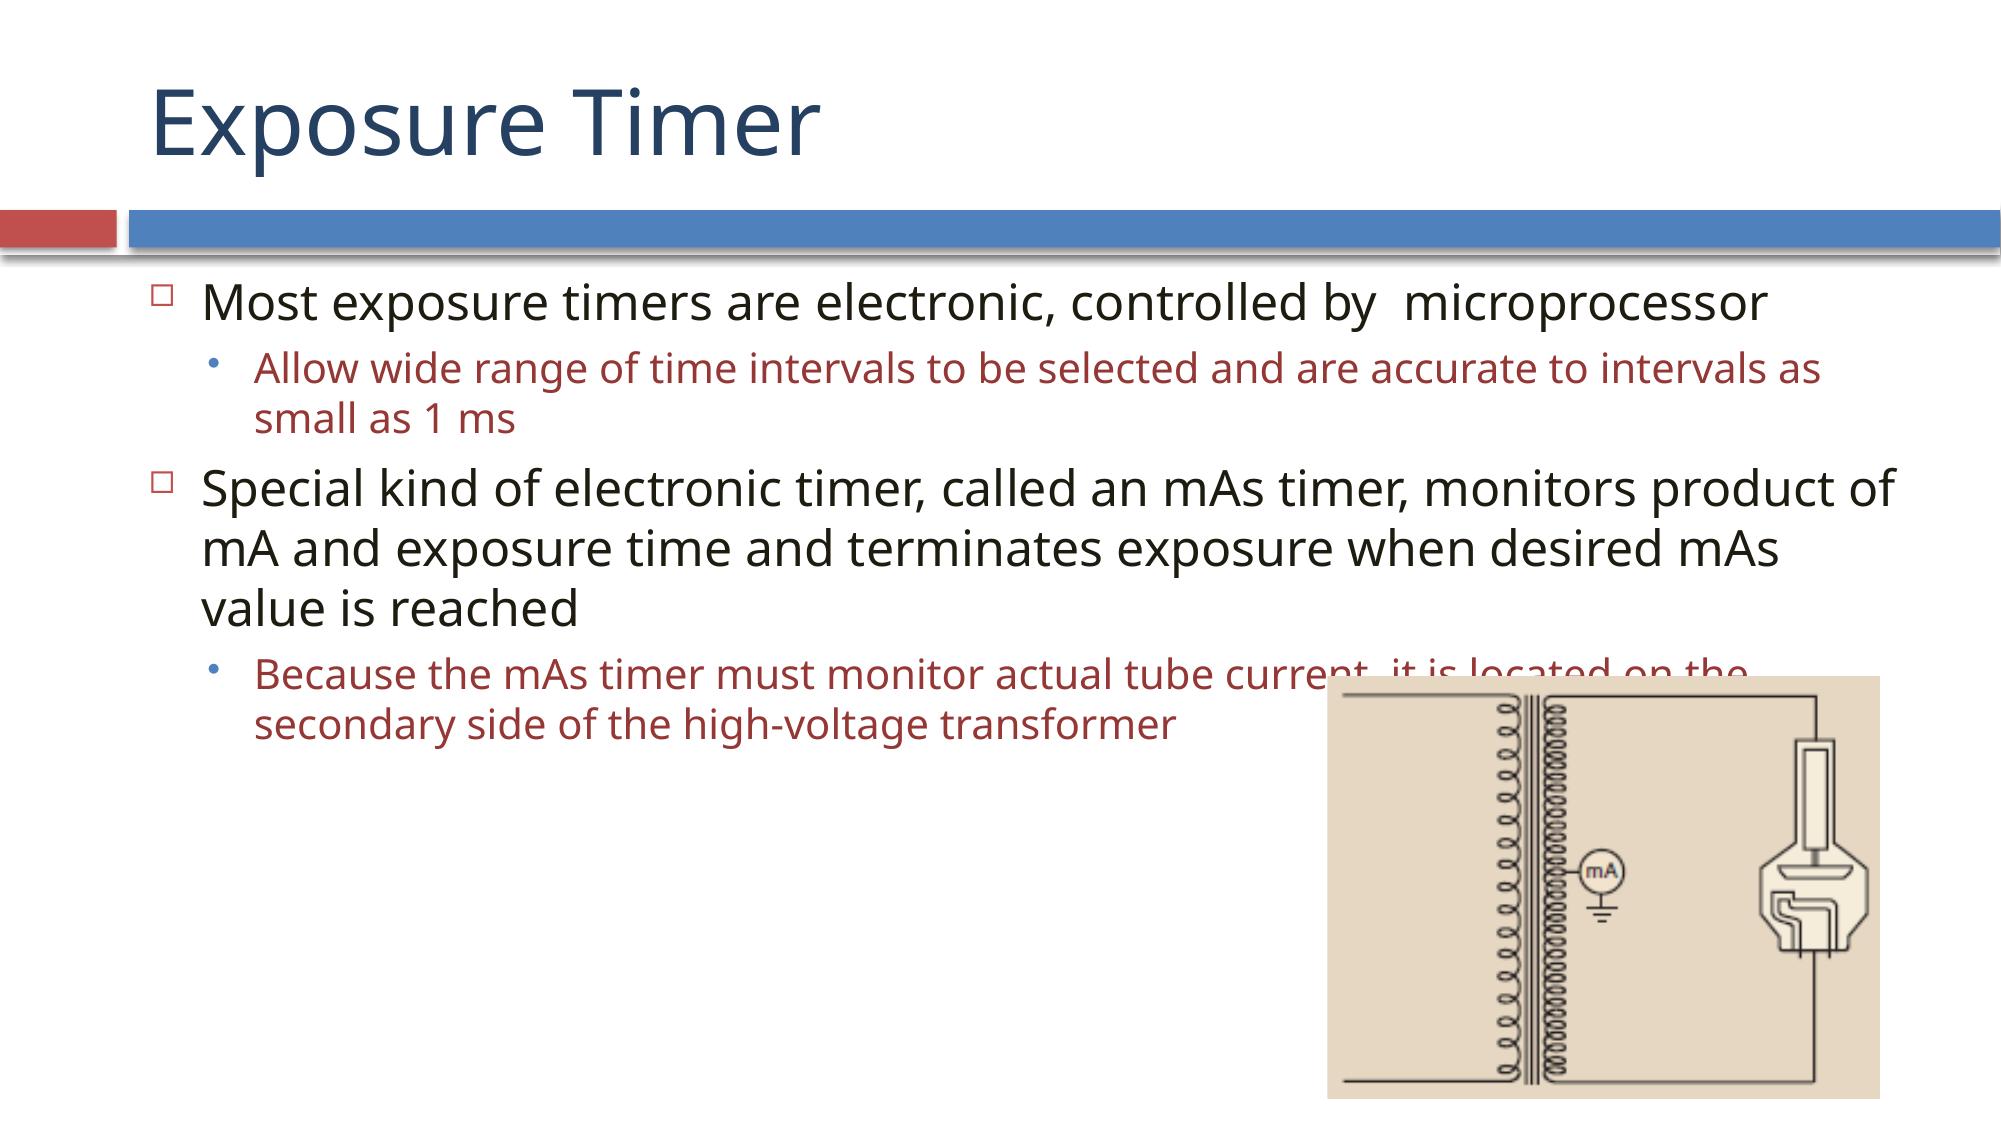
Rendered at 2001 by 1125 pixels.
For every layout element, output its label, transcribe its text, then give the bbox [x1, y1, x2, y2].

picture [1326, 676, 1881, 1099]
list Most exposure timers are electronic, controlled by microprocessor Allow wide range of time intervals to be selected and are accurate to intervals as small as 1 ms Special kind of electronic timer, called an mAs timer, monitors product of mA and exposure time and terminates exposure when desired mAs value is reached Because the mAs timer must monitor actual tube current, it is located on the secondary side of the high-voltage transformer [133, 262, 1918, 1000]
title Exposure Timer [133, 37, 1918, 200]
